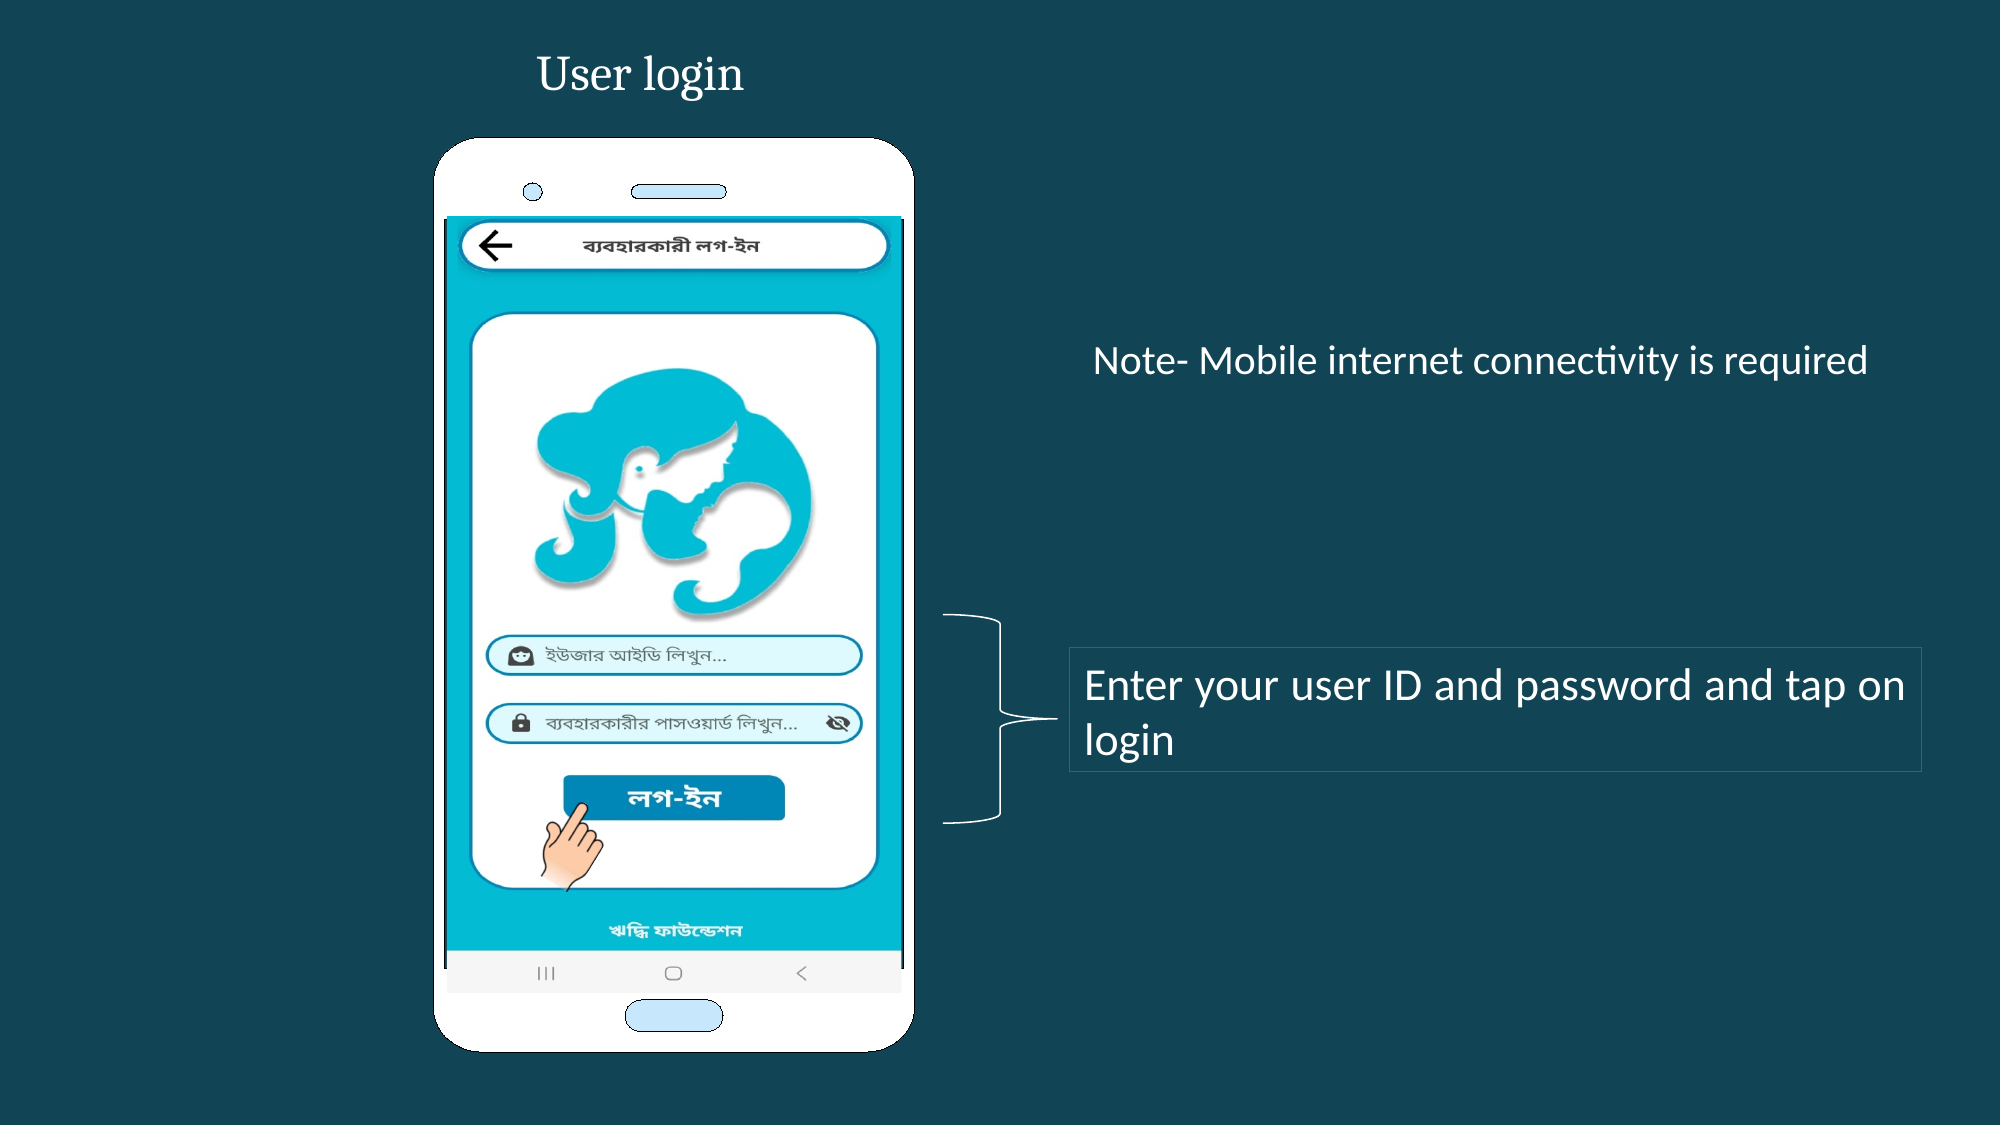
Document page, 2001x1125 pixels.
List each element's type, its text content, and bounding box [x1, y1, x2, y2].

picture [446, 216, 902, 993]
text_box User login [521, 33, 1522, 153]
text_box Enter your user ID and password and tap on login [1069, 647, 1922, 772]
text_box Note- Mobile internet connectivity is required [1077, 325, 1884, 390]
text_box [433, 136, 915, 1053]
text_box [959, 614, 1058, 824]
